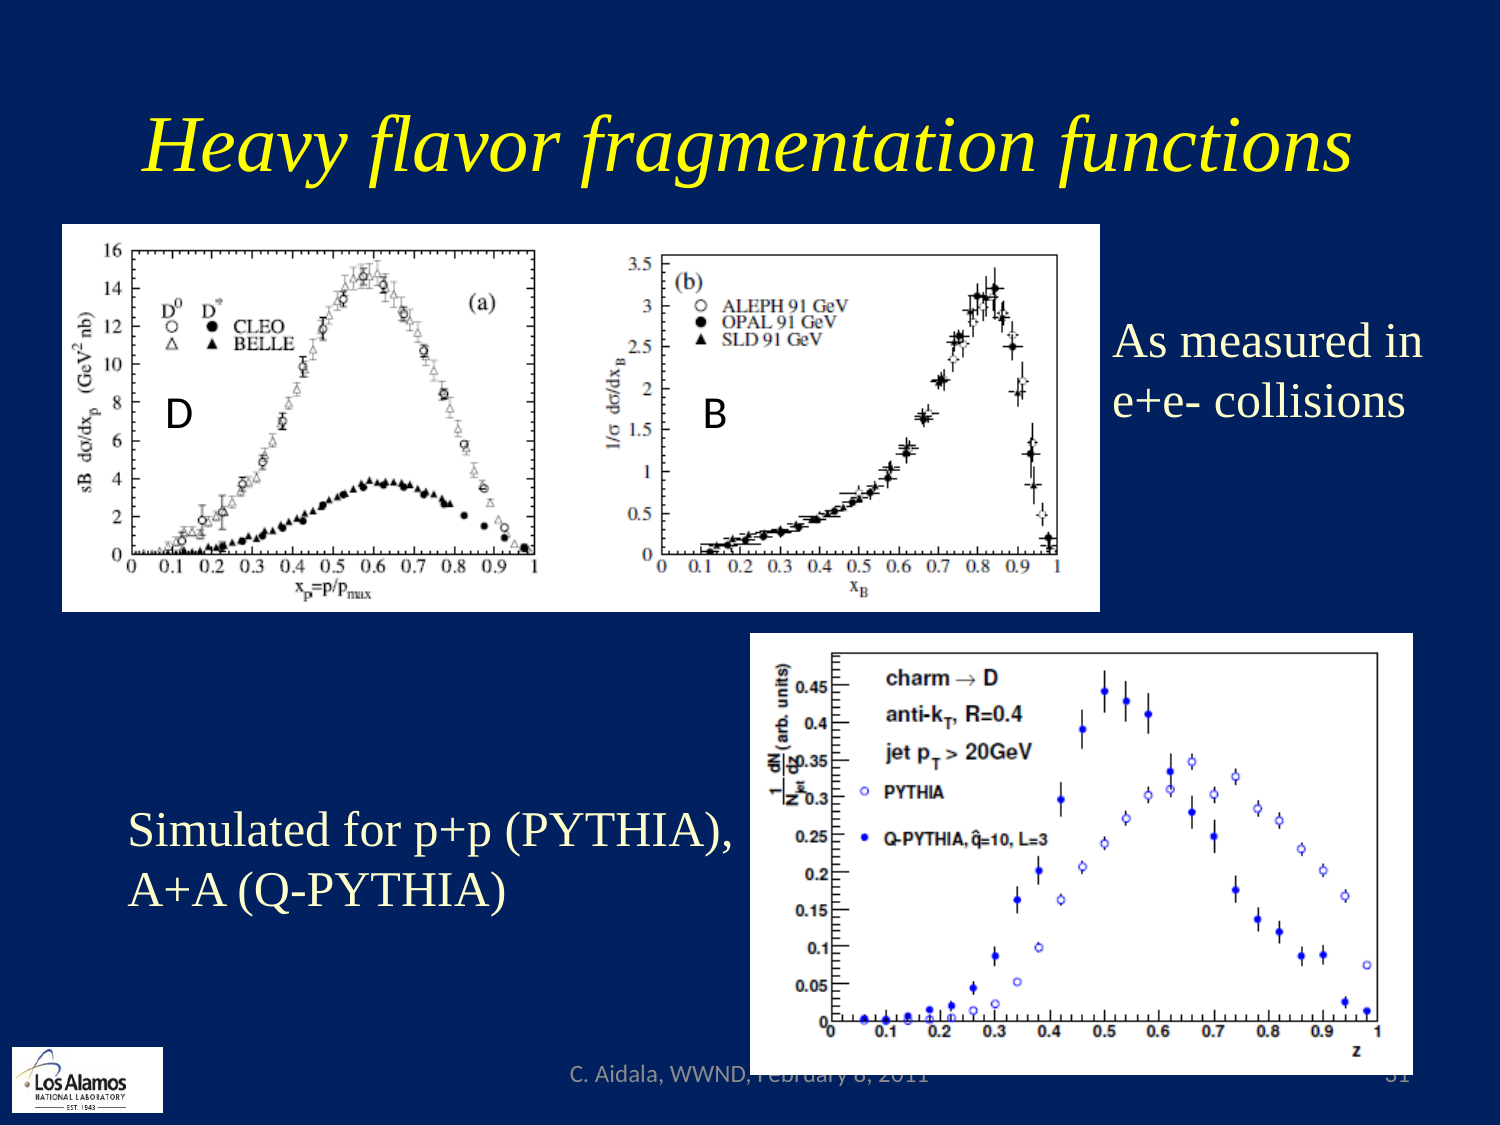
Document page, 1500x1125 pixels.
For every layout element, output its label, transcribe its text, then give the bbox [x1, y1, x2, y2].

title Heavy flavor fragmentation functions [75, 45, 1425, 233]
slide_number 31 [1074, 1042, 1425, 1103]
text_box Simulated for p+p (PYTHIA), A+A (Q-PYTHIA) [112, 788, 744, 924]
picture [749, 633, 1413, 1076]
picture [62, 224, 1101, 612]
text_box As measured in e+e- collisions [1104, 299, 1488, 435]
picture [12, 1047, 163, 1113]
footer C. Aidala, WWND, February 8, 2011 [512, 1042, 988, 1103]
